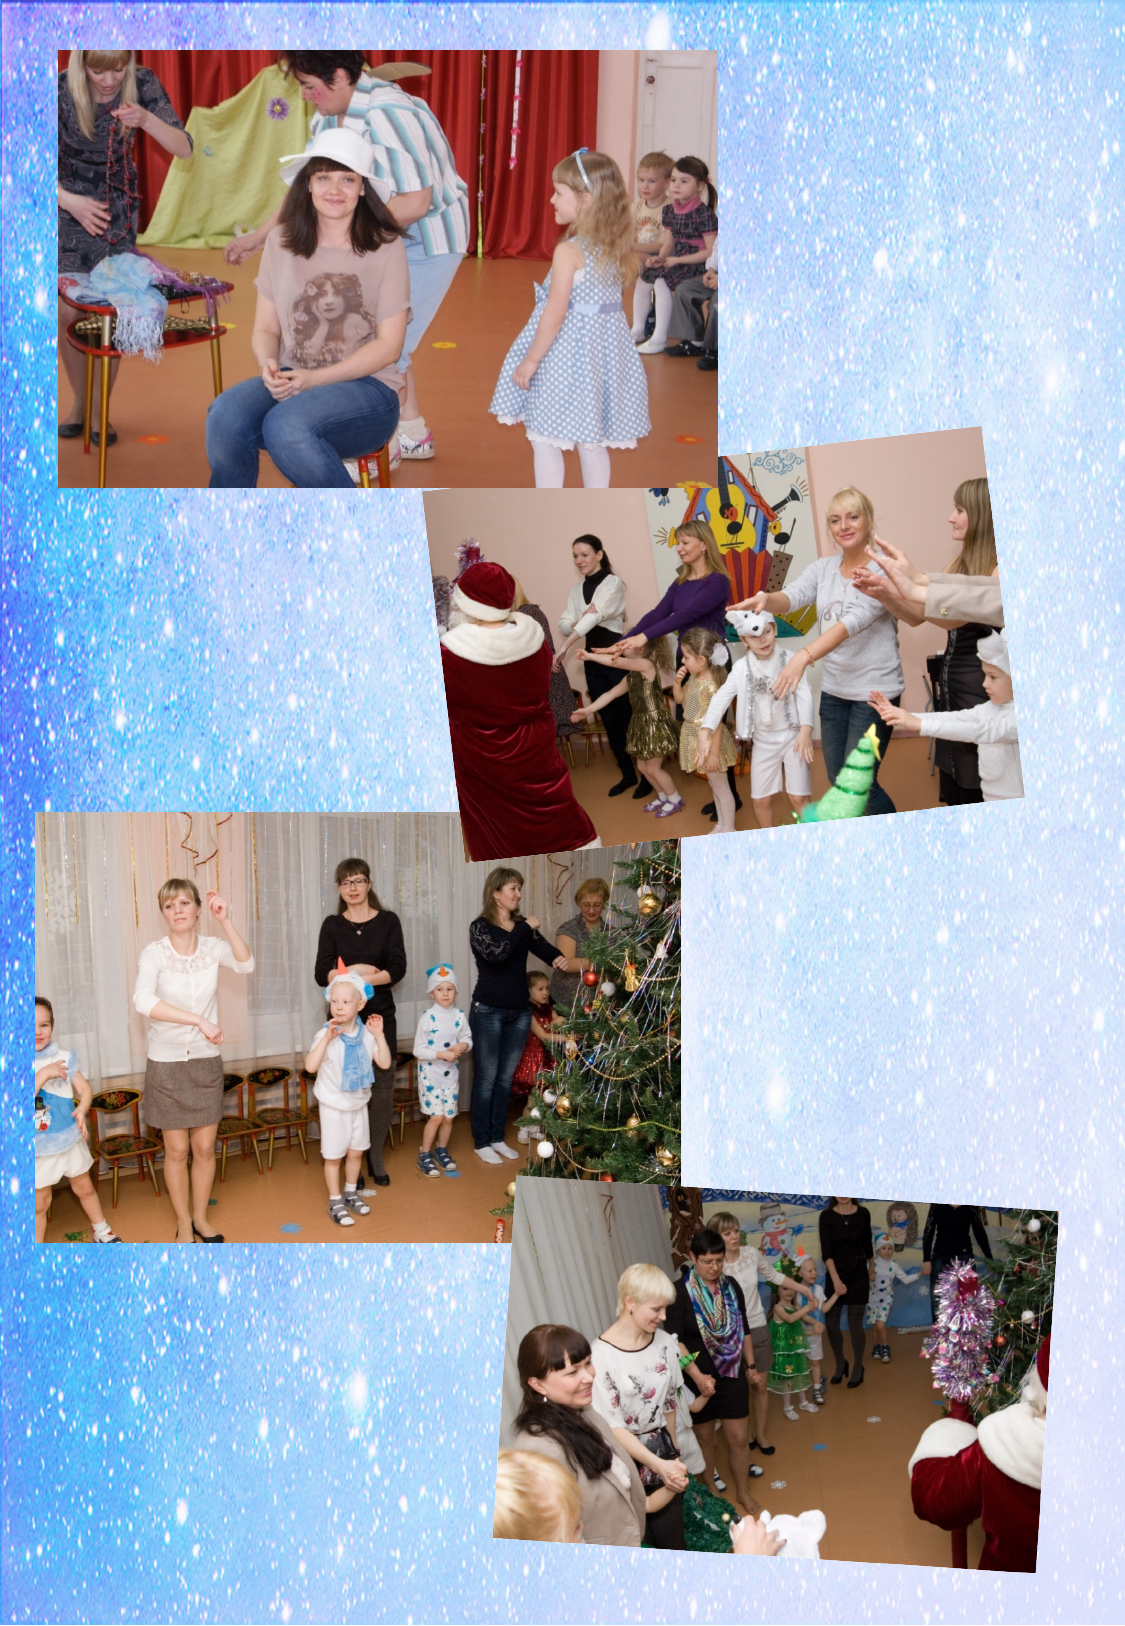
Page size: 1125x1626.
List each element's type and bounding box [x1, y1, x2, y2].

picture [34, 50, 1058, 1573]
